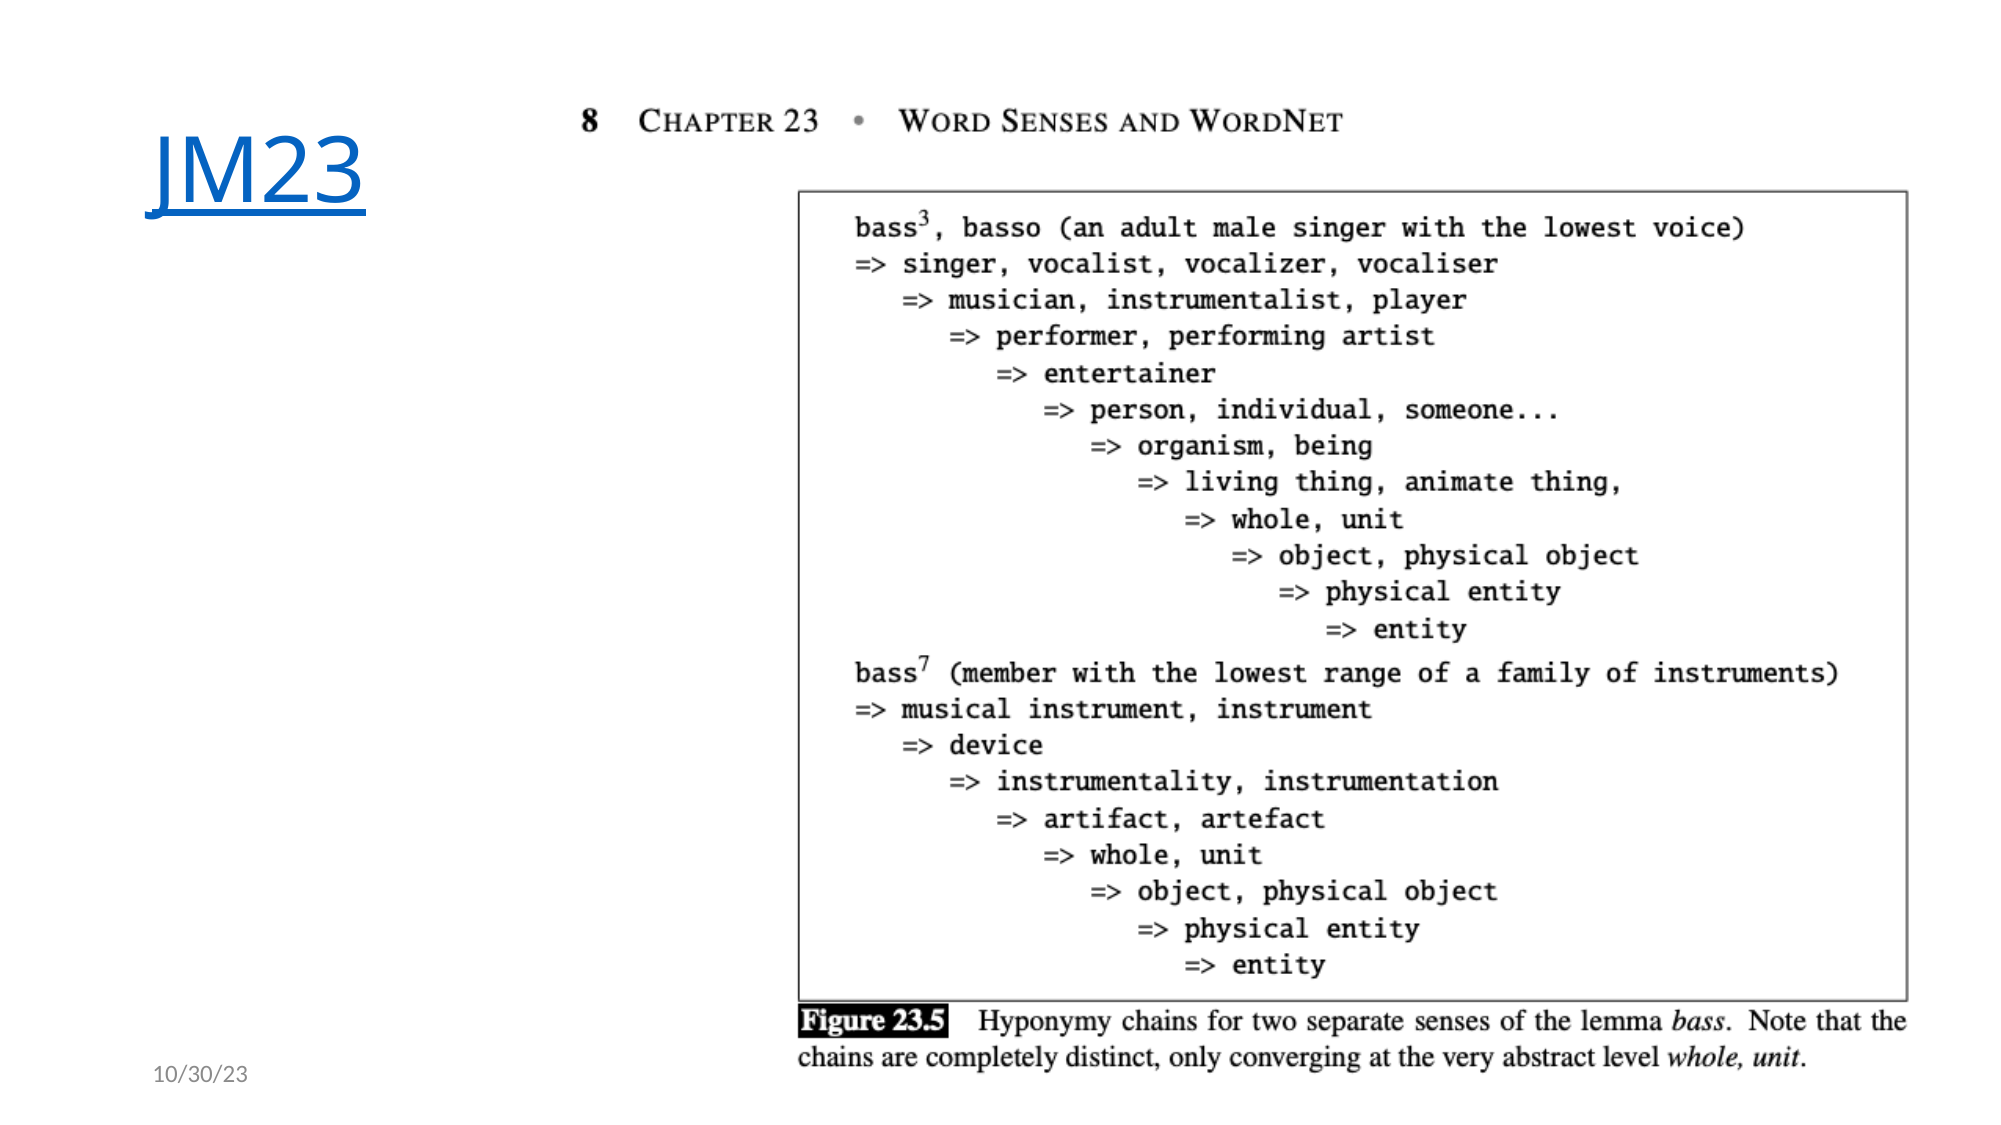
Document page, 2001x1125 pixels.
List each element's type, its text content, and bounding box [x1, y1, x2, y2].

title JM23 [137, 59, 563, 278]
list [563, 22, 1967, 1112]
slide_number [137, 1042, 563, 1103]
